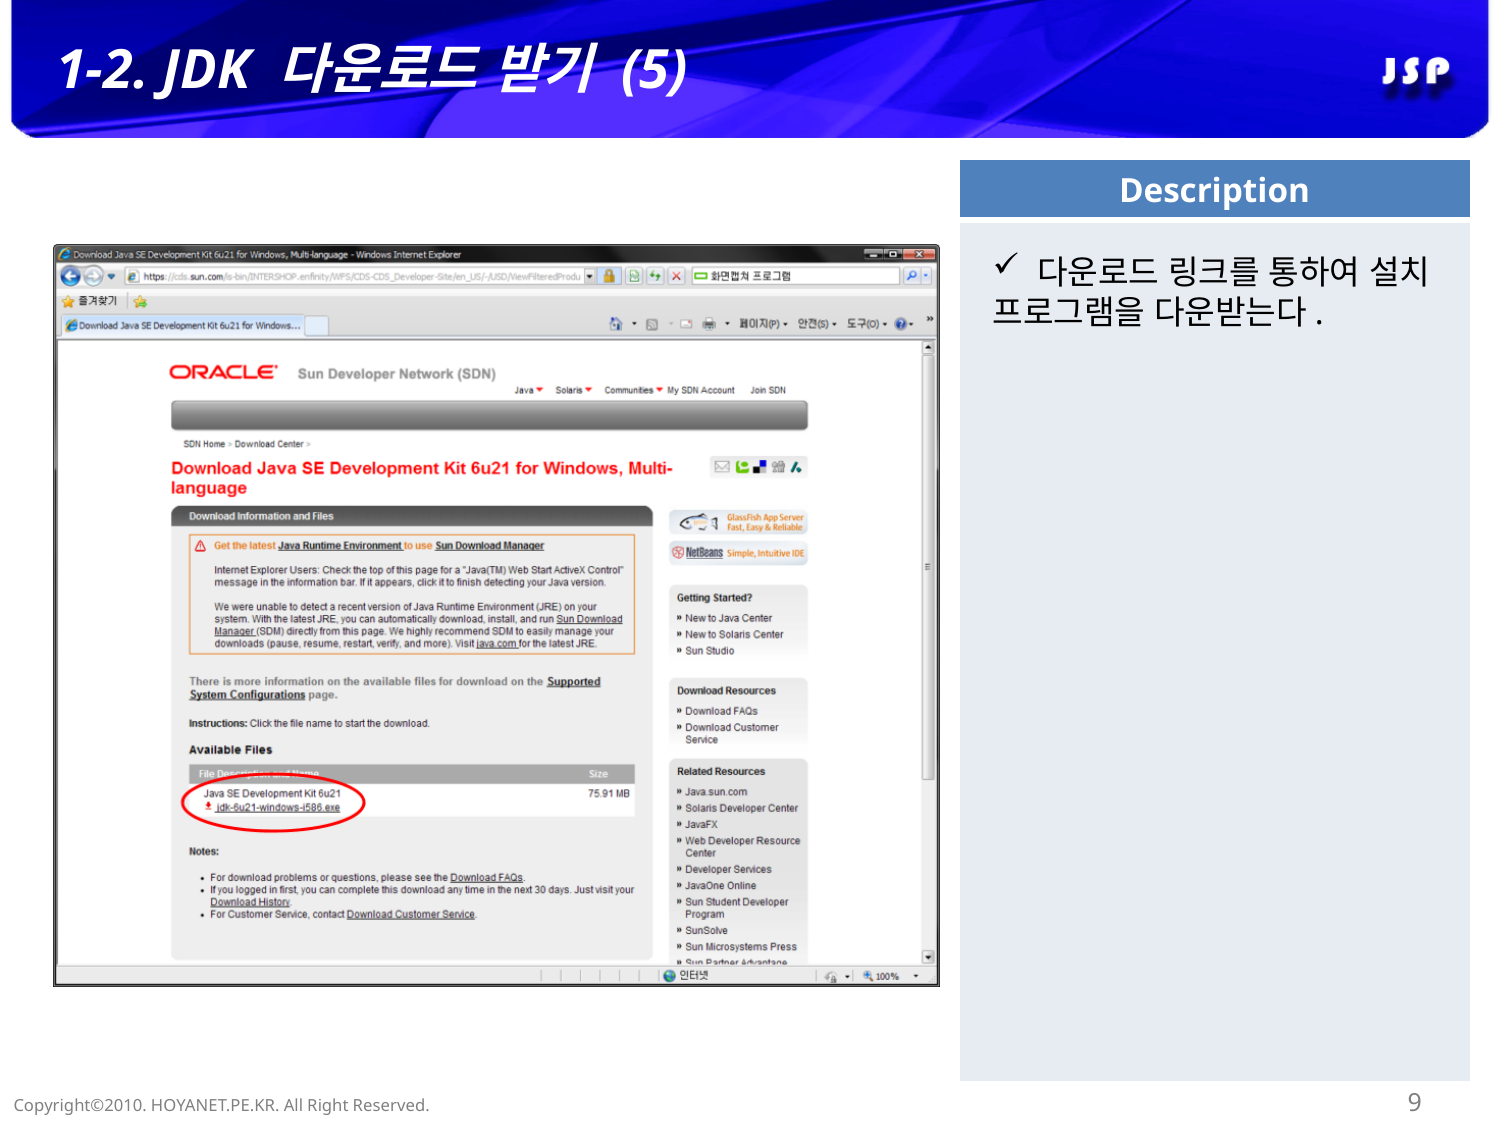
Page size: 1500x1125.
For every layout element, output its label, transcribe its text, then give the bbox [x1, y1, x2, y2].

picture [0, 0, 1500, 138]
title 1-2. JDK 다운로드 받기 (5) [41, 27, 1317, 123]
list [52, 244, 940, 988]
list 다운로드 링크를 통하여 설치 프로그램을 다운받는다. [977, 243, 1451, 1071]
